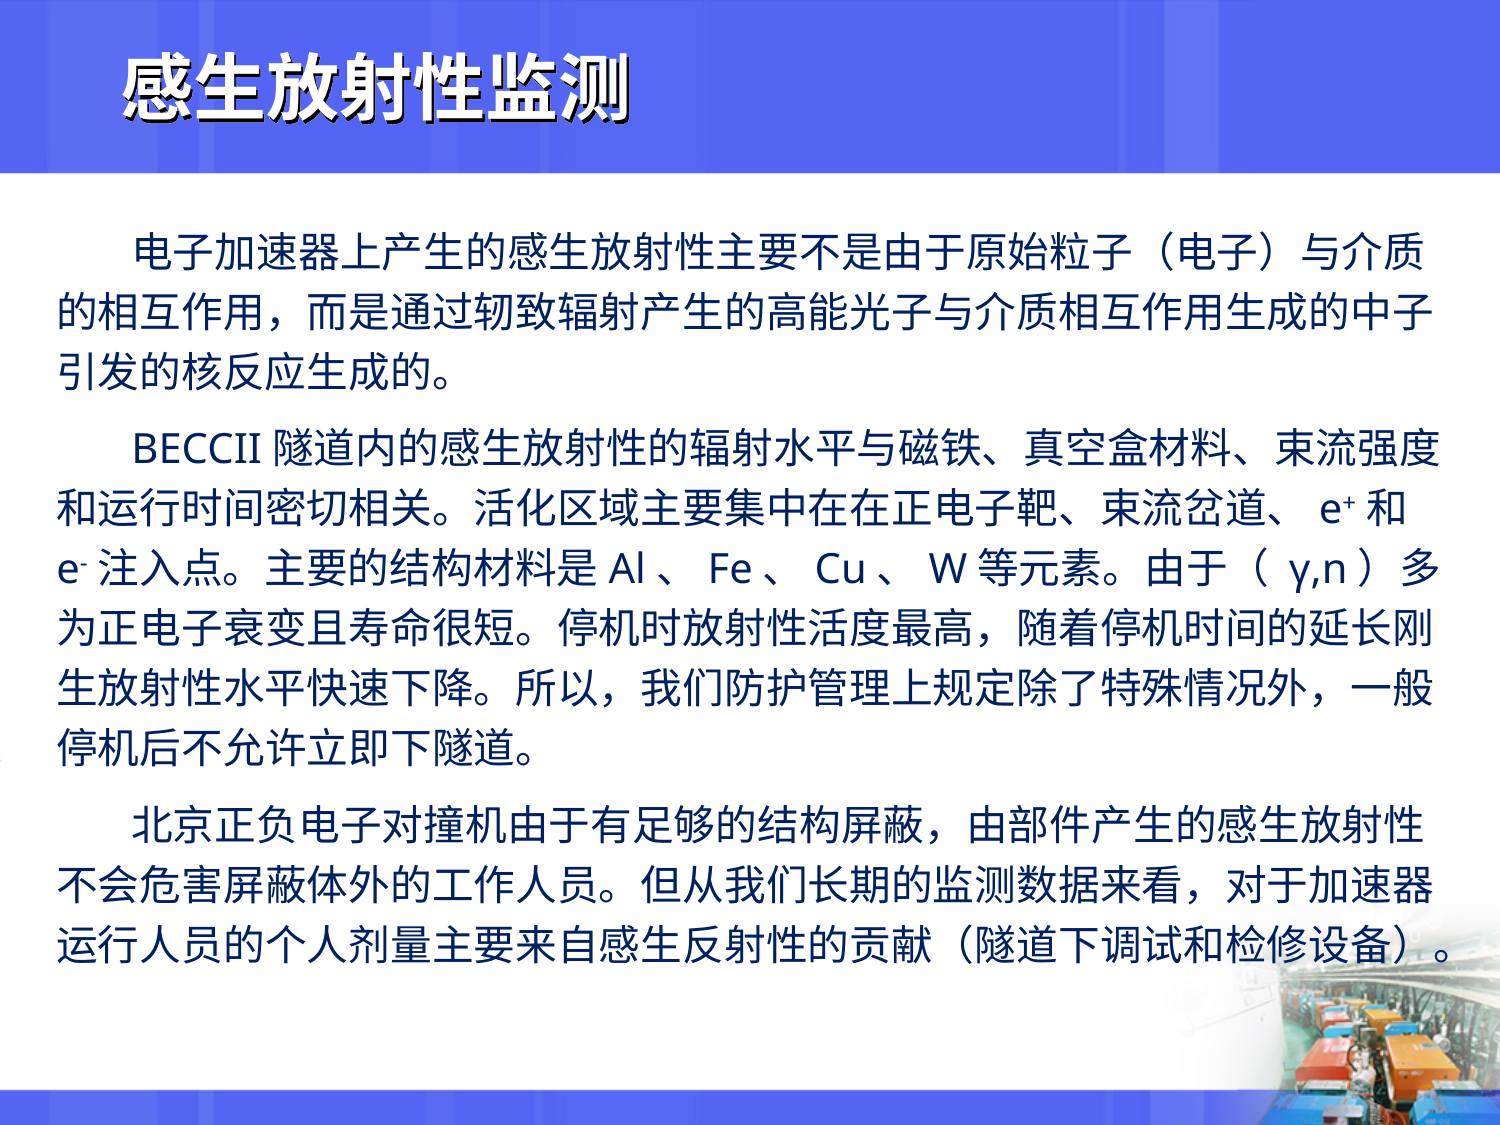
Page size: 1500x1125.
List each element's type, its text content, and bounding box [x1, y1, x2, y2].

list 电子加速器上产生的感生放射性主要不是由于原始粒子（电子）与介质的相互作用，而是通过轫致辐射产生的高能光子与介质相互作用生成的中子引发的核反应生成的。 BECCII隧道内的感生放射性的辐射水平与磁铁、真空盒材料、束流强度和运行时间密切相关。活化区域主要集中在在正电子靶、束流岔道、e+和e-注入点。主要的结构材料是Al、Fe、Cu、W等元素。由于（ γ,n）多为正电子衰变且寿命很短。停机时放射性活度最高，随着停机时间的延长刚生放射性水平快速下降。所以，我们防护管理上规定除了特殊情况外，一般停机后不允许立即下隧道。 北京正负电子对撞机由于有足够的结构屏蔽，由部件产生的感生放射性不会危害屏蔽体外的工作人员。但从我们长期的监测数据来看，对于加速器运行人员的个人剂量主要来自感生反射性的贡献（隧道下调试和检修设备）。 [41, 207, 1459, 1012]
picture [0, 0, 1500, 1125]
title 感生放射性监测 [105, 6, 1426, 165]
